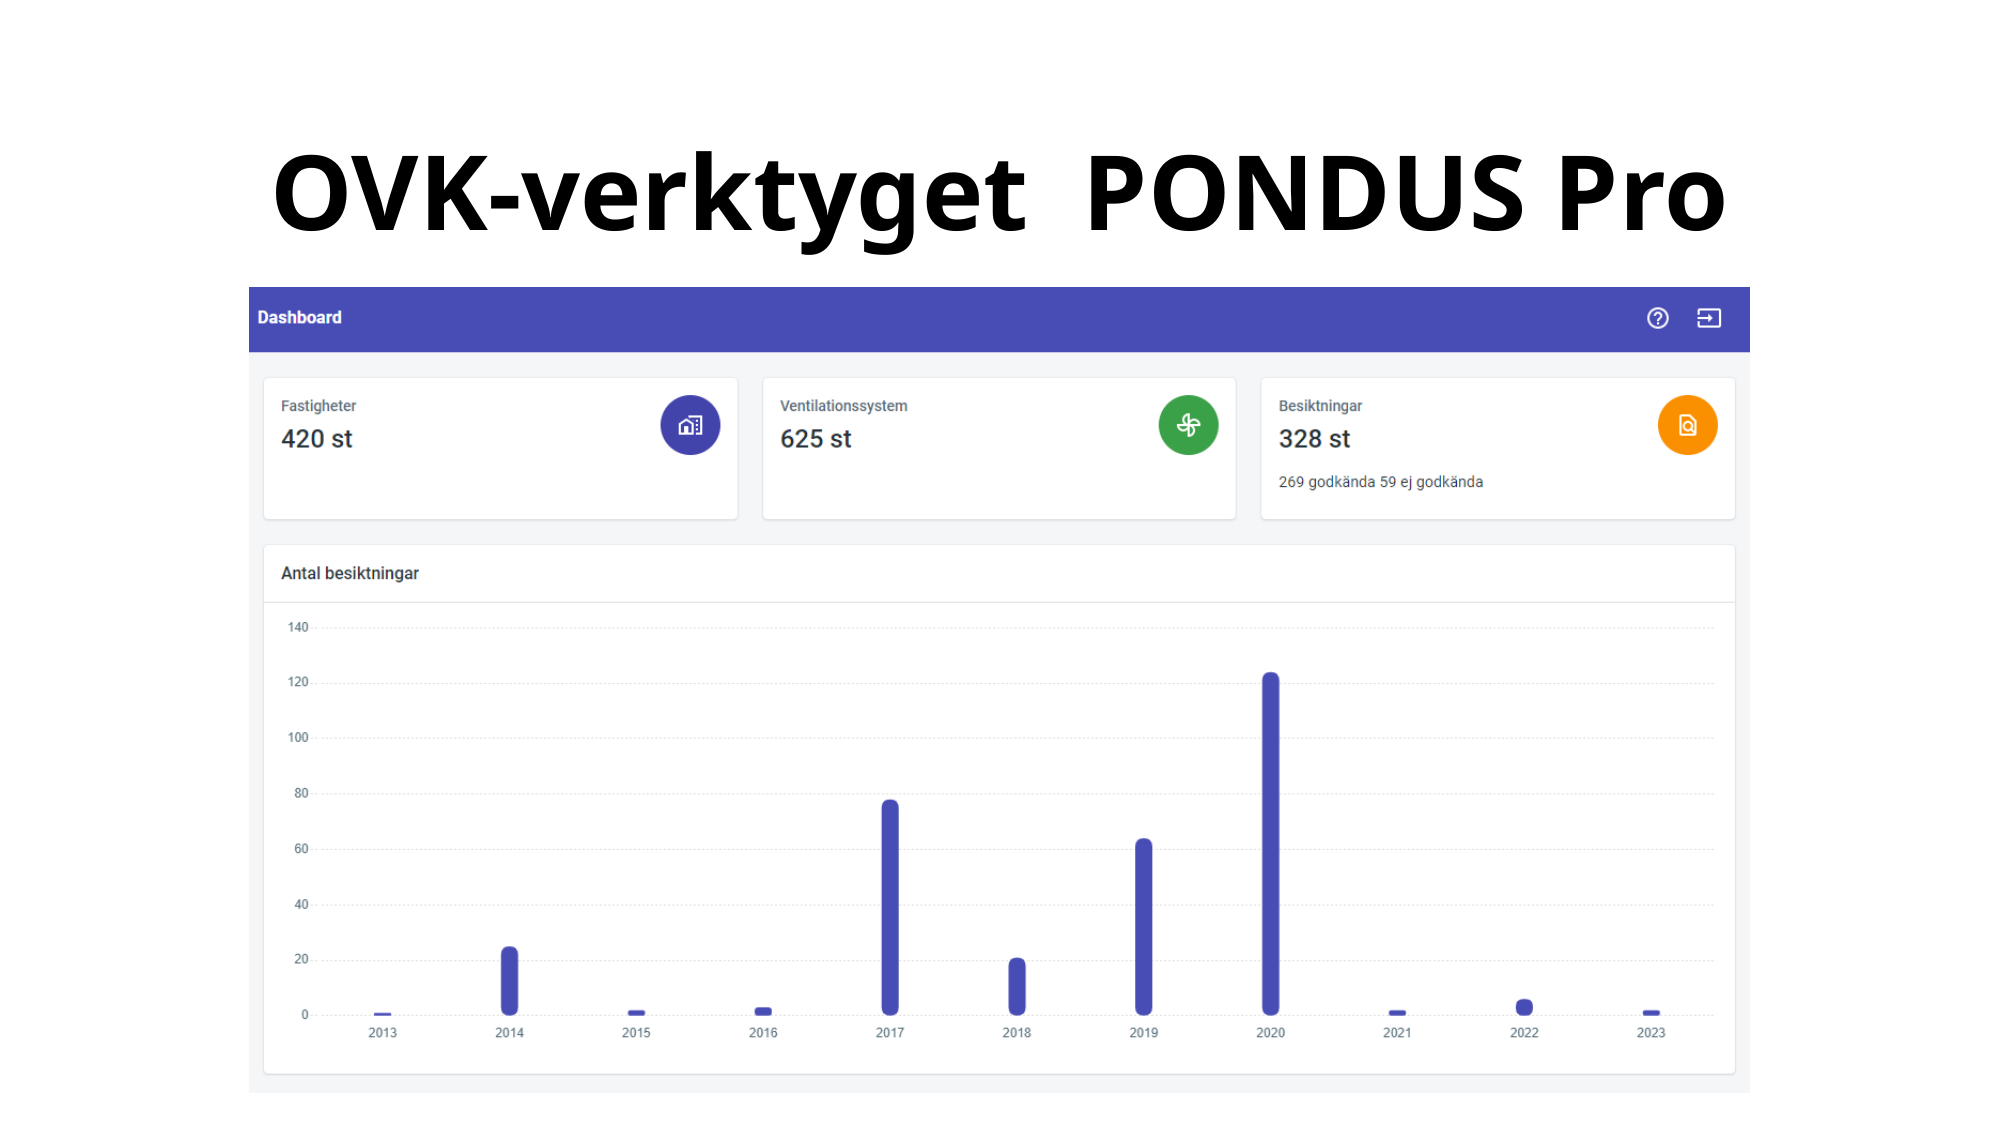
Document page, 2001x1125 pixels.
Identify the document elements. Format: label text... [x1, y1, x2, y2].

picture [249, 287, 1750, 1093]
title OVK-verktyget PONDUS Pro [249, 124, 1750, 261]
